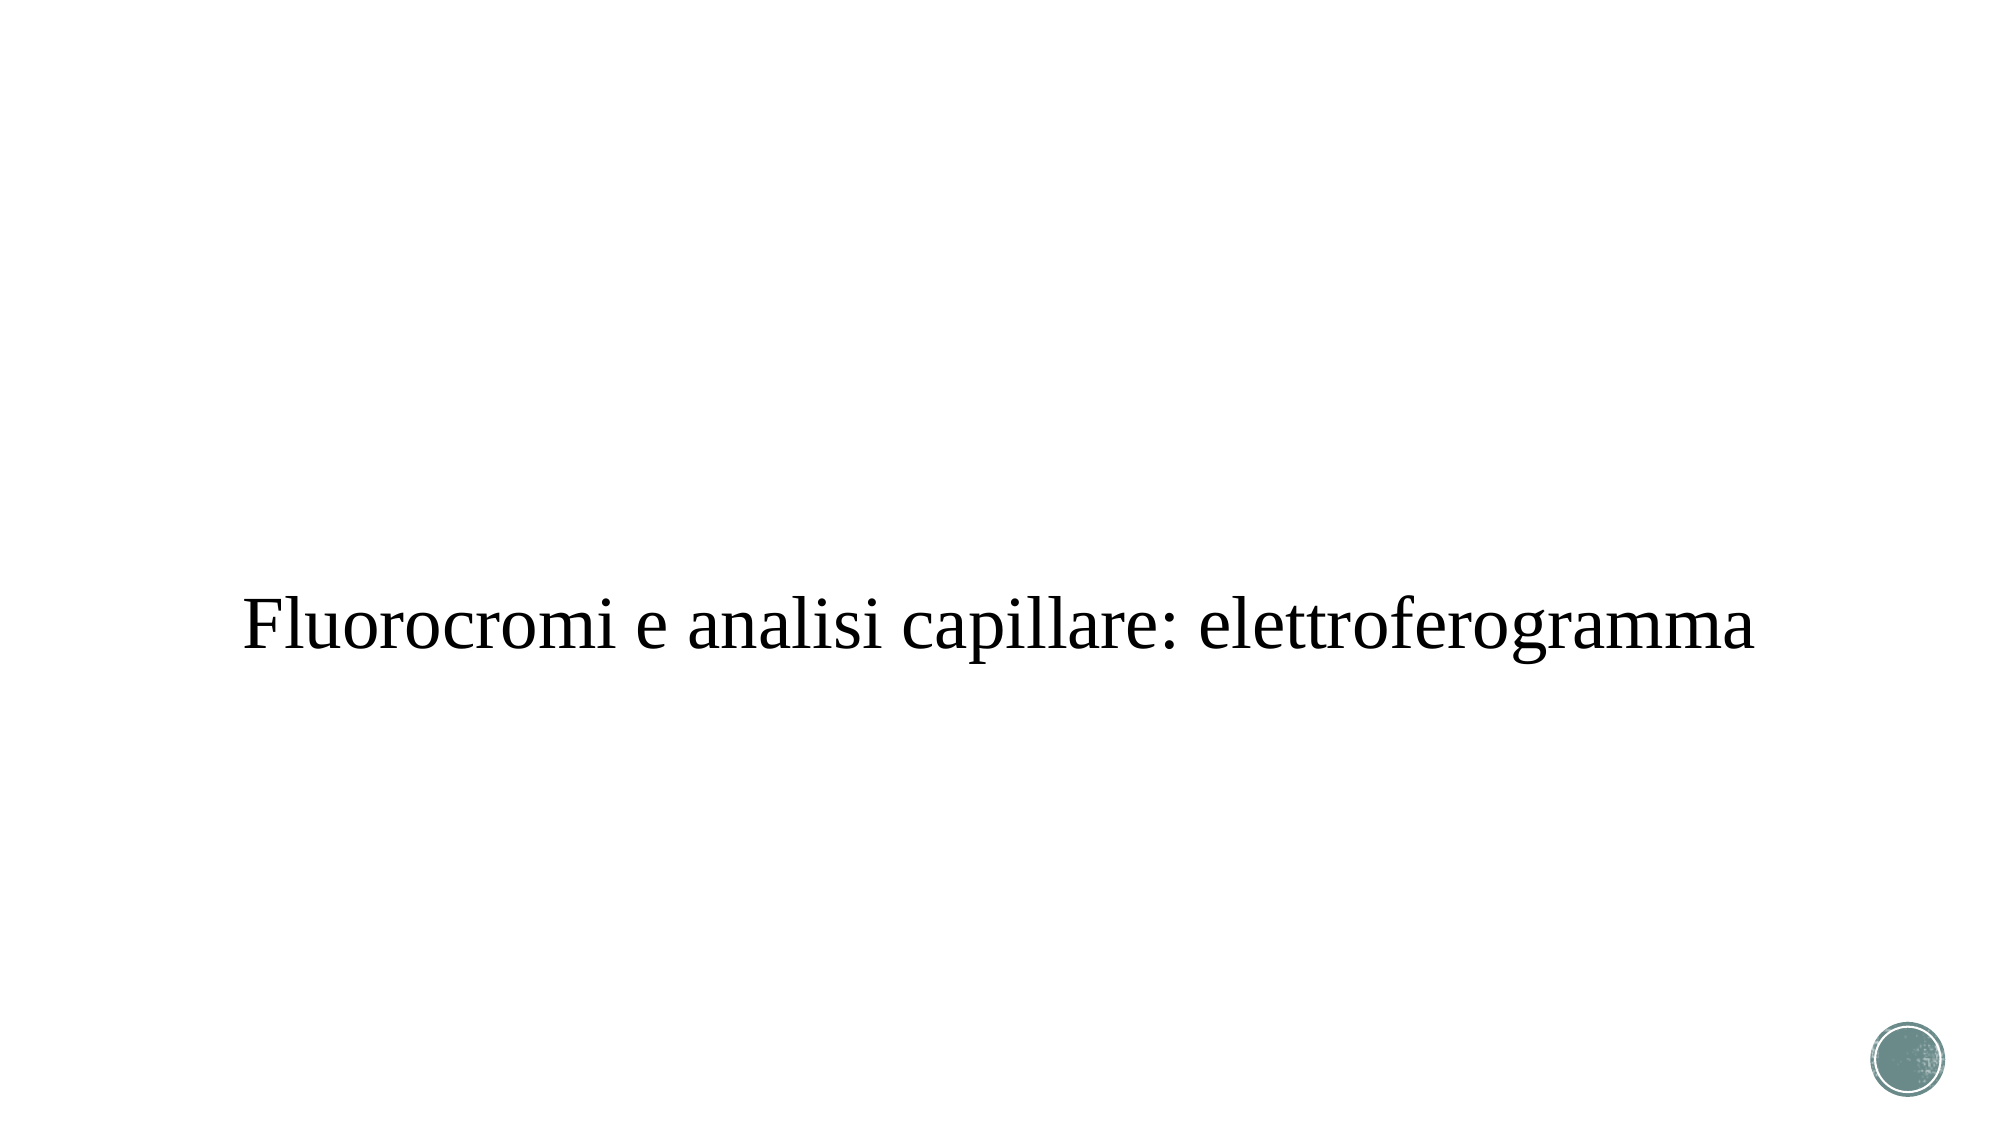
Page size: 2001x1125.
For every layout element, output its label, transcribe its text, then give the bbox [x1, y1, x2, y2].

text_box Fluorocromi e analisi capillare: elettroferogramma [227, 520, 1773, 671]
